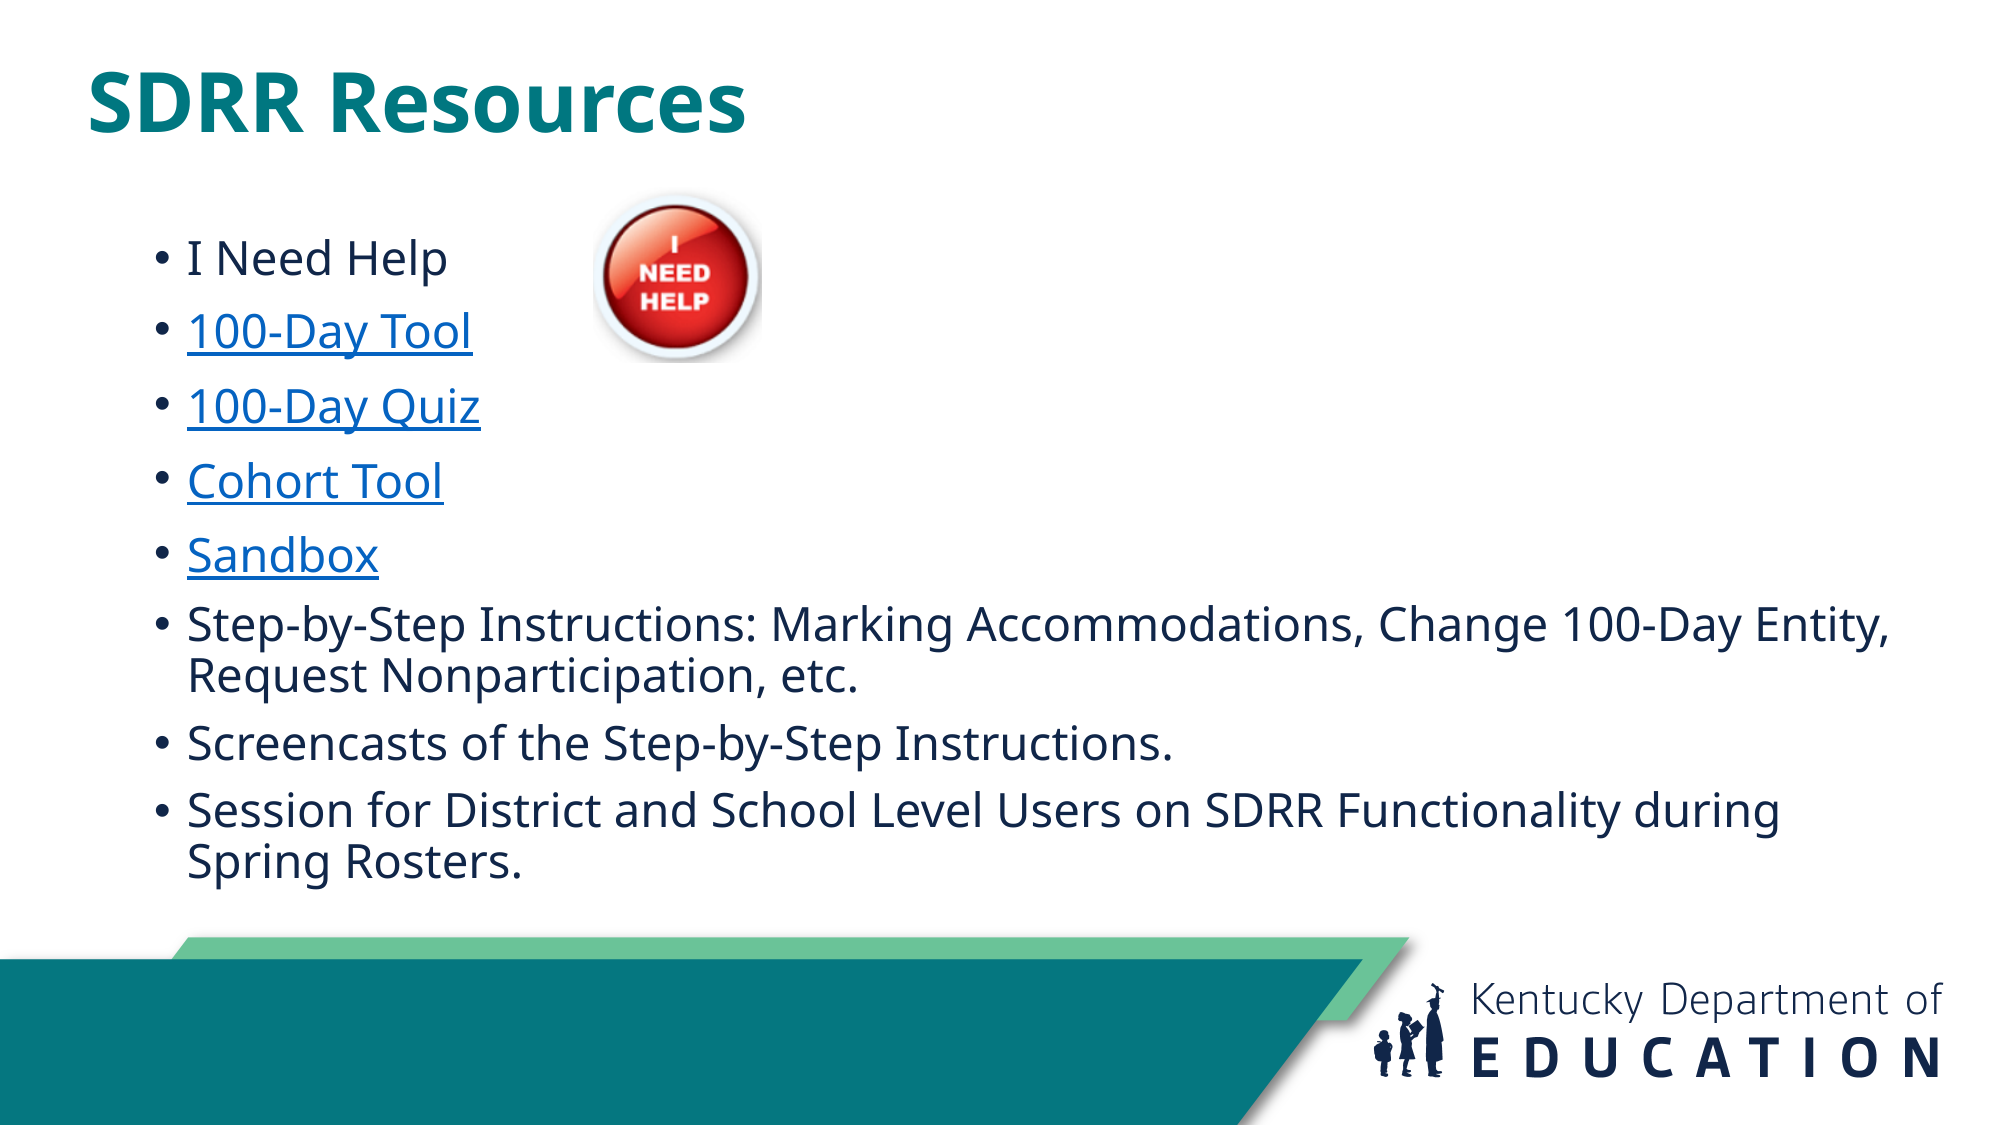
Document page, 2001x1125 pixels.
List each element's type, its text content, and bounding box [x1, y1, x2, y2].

title SDRR Resources [34, 22, 1760, 188]
picture [0, 0, 2001, 1125]
list I Need Help 100-Day Tool 100-Day Quiz Cohort Tool Sandbox Step-by-Step Instructions: Marking Accommodations, Change 100-Day Entity, Request Nonparticipation, etc. Screencasts of the Step-by-Step Instructions. Session for District and School Level Users on SDRR Functionality during Spring Rosters. [139, 227, 1917, 898]
